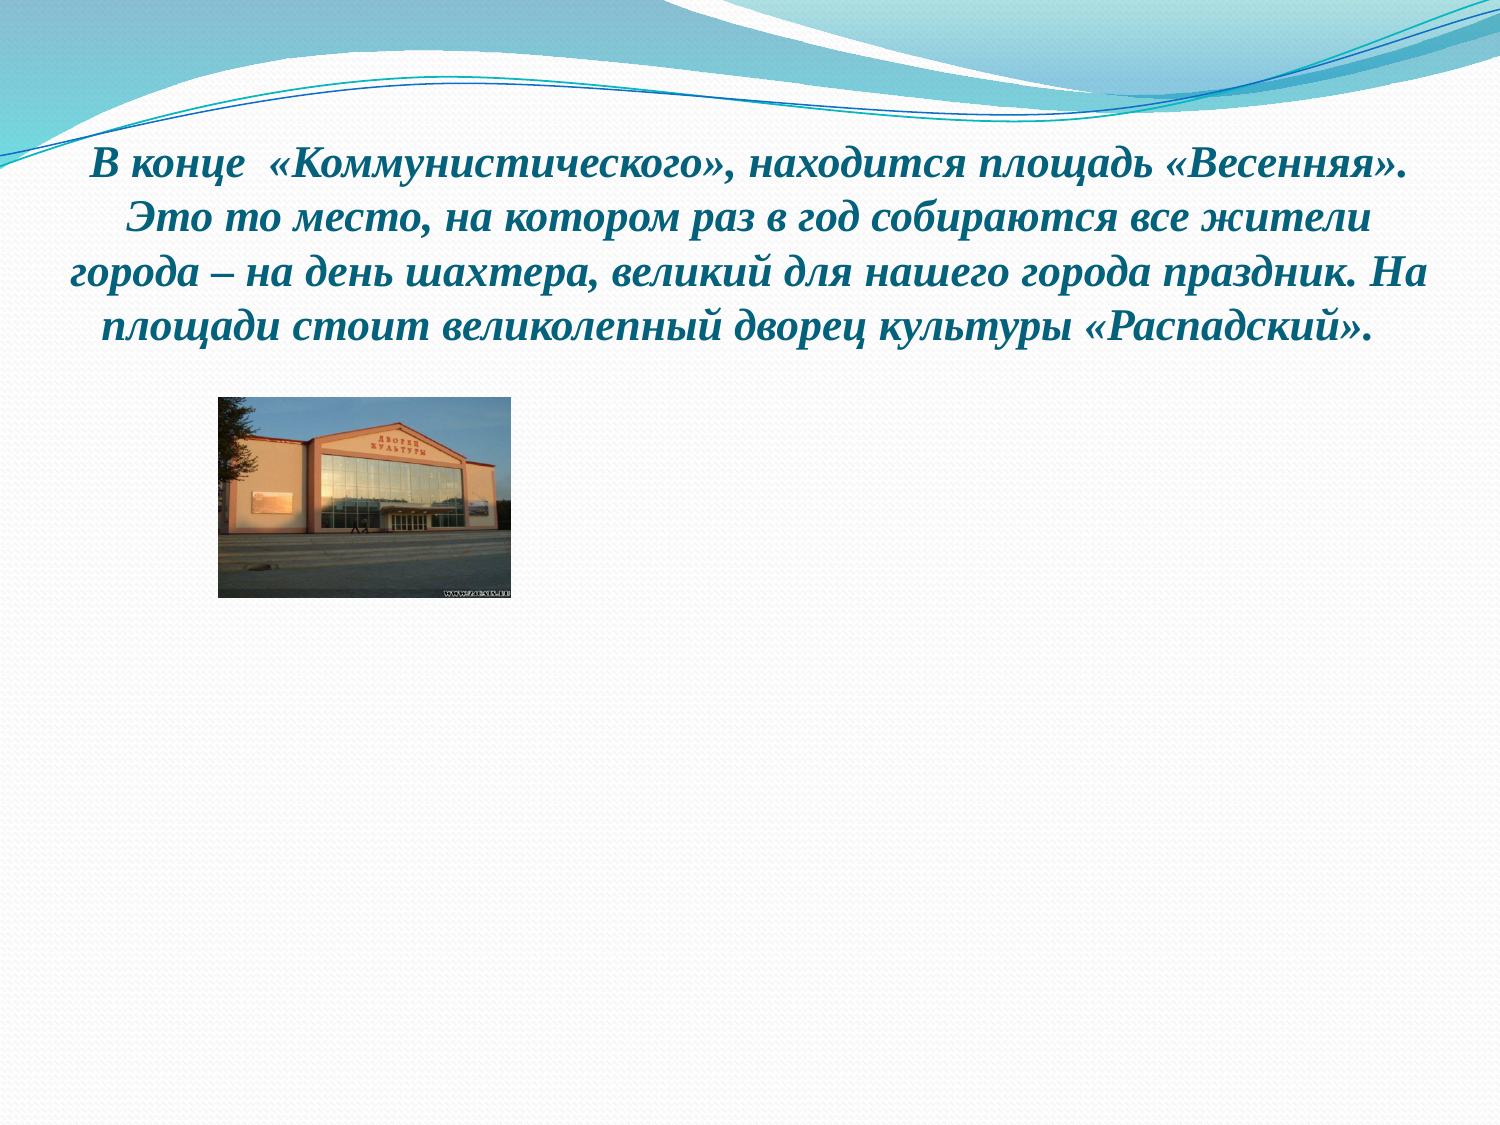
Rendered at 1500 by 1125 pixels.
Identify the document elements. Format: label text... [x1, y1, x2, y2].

picture [218, 396, 512, 598]
title В конце «Коммунистического», находится площадь «Весенняя». Это то место, на котором раз в год собираются все жители города – на день шахтера, великий для нашего города праздник. На площади стоит великолепный дворец культуры «Распадский». [68, 113, 1432, 350]
